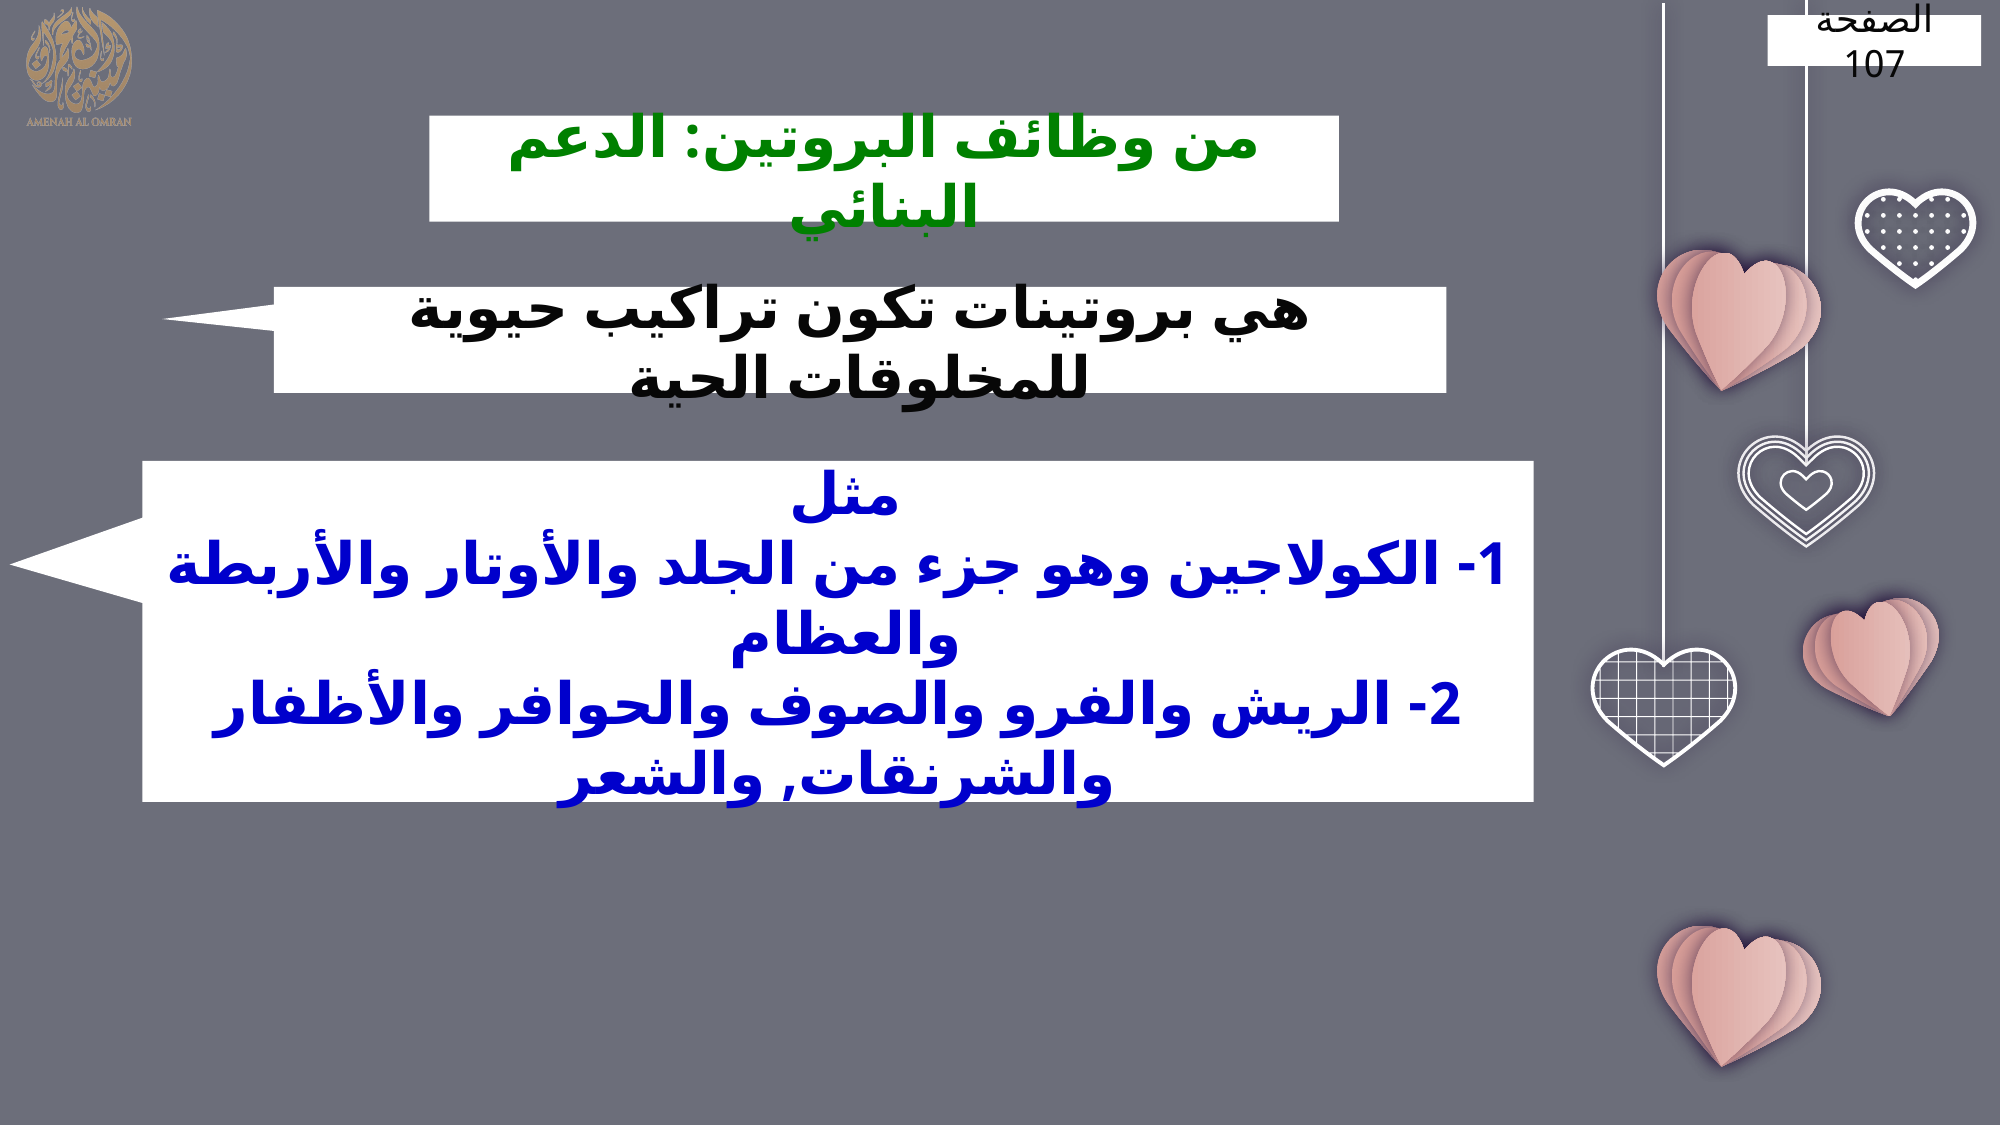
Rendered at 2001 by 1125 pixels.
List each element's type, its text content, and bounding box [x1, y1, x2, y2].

text_box من وظائف البروتين: الدعم البنائي [428, 115, 1340, 223]
text_box هي بروتينات تكون تراكيب حيوية للمخلوقات الحية [162, 285, 1448, 394]
text_box الصفحة 107 [1767, 14, 1982, 67]
text_box مثل 1- الكولاجين وهو جزء من الجلد والأوتار والأربطة والعظام 2- الريش والفرو والصوف والحوافر والأظفار والشرنقات, والشعر [6, 459, 1535, 803]
